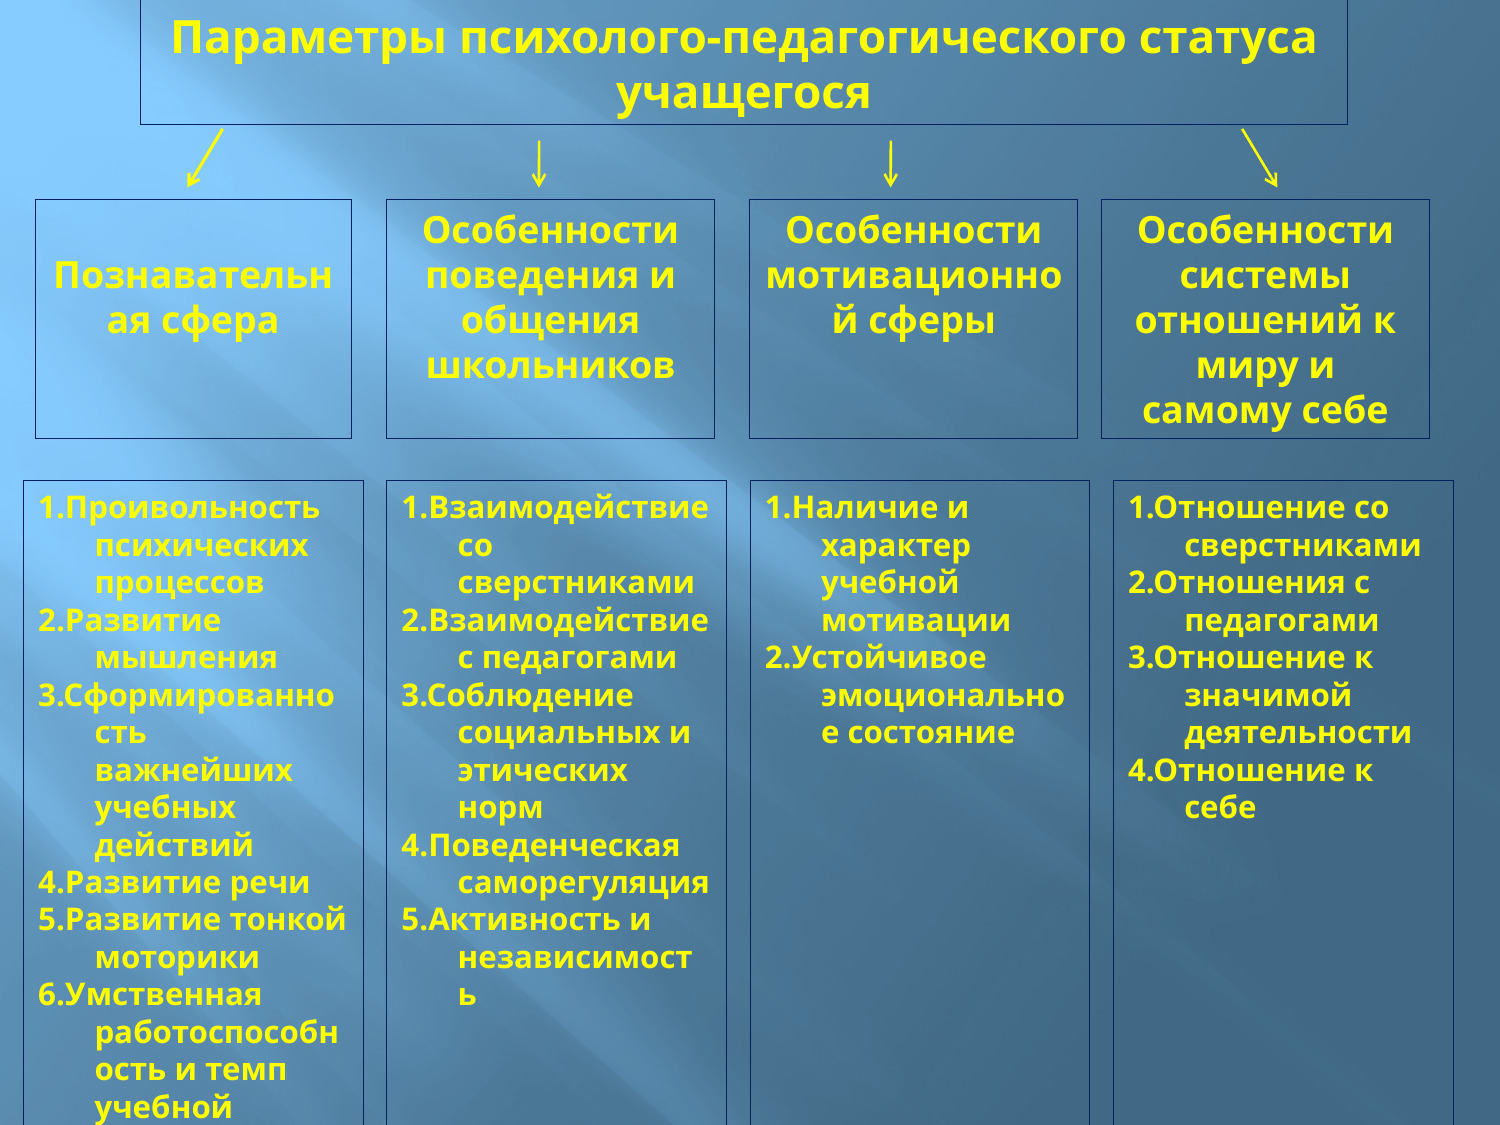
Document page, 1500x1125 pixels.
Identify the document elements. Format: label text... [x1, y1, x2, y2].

text_box 1.Наличие и характер учебной мотивации 2.Устойчивое эмоциональное состояние [750, 480, 1090, 1125]
text_box Особенности поведения и общения школьников [386, 199, 715, 439]
text_box Особенности системы отношений к миру и самому себе [1101, 199, 1430, 439]
text_box Познавательная сфера [35, 199, 352, 439]
text_box Параметры психолого-педагогического статуса учащегося [140, 0, 1348, 125]
text_box Особенности мотивационной сферы [749, 199, 1078, 439]
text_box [1230, 140, 1290, 176]
text_box 1.Взаимодействие со сверстниками 2.Взаимодействие с педагогами 3.Соблюдение социальных и этических норм 4.Поведенческая саморегуляция 5.Активность и независимость [386, 480, 727, 1125]
text_box 1.Проивольность психических процессов 2.Развитие мышления 3.Сформированность важнейших учебных действий 4.Развитие речи 5.Развитие тонкой моторики 6.Умственная работоспособность и темп учебной деятельности [23, 480, 364, 1125]
text_box 1.Отношение со сверстниками 2.Отношения с педагогами 3.Отношение к значимой деятельности 4.Отношение к себе [1113, 480, 1454, 1125]
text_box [175, 140, 235, 176]
